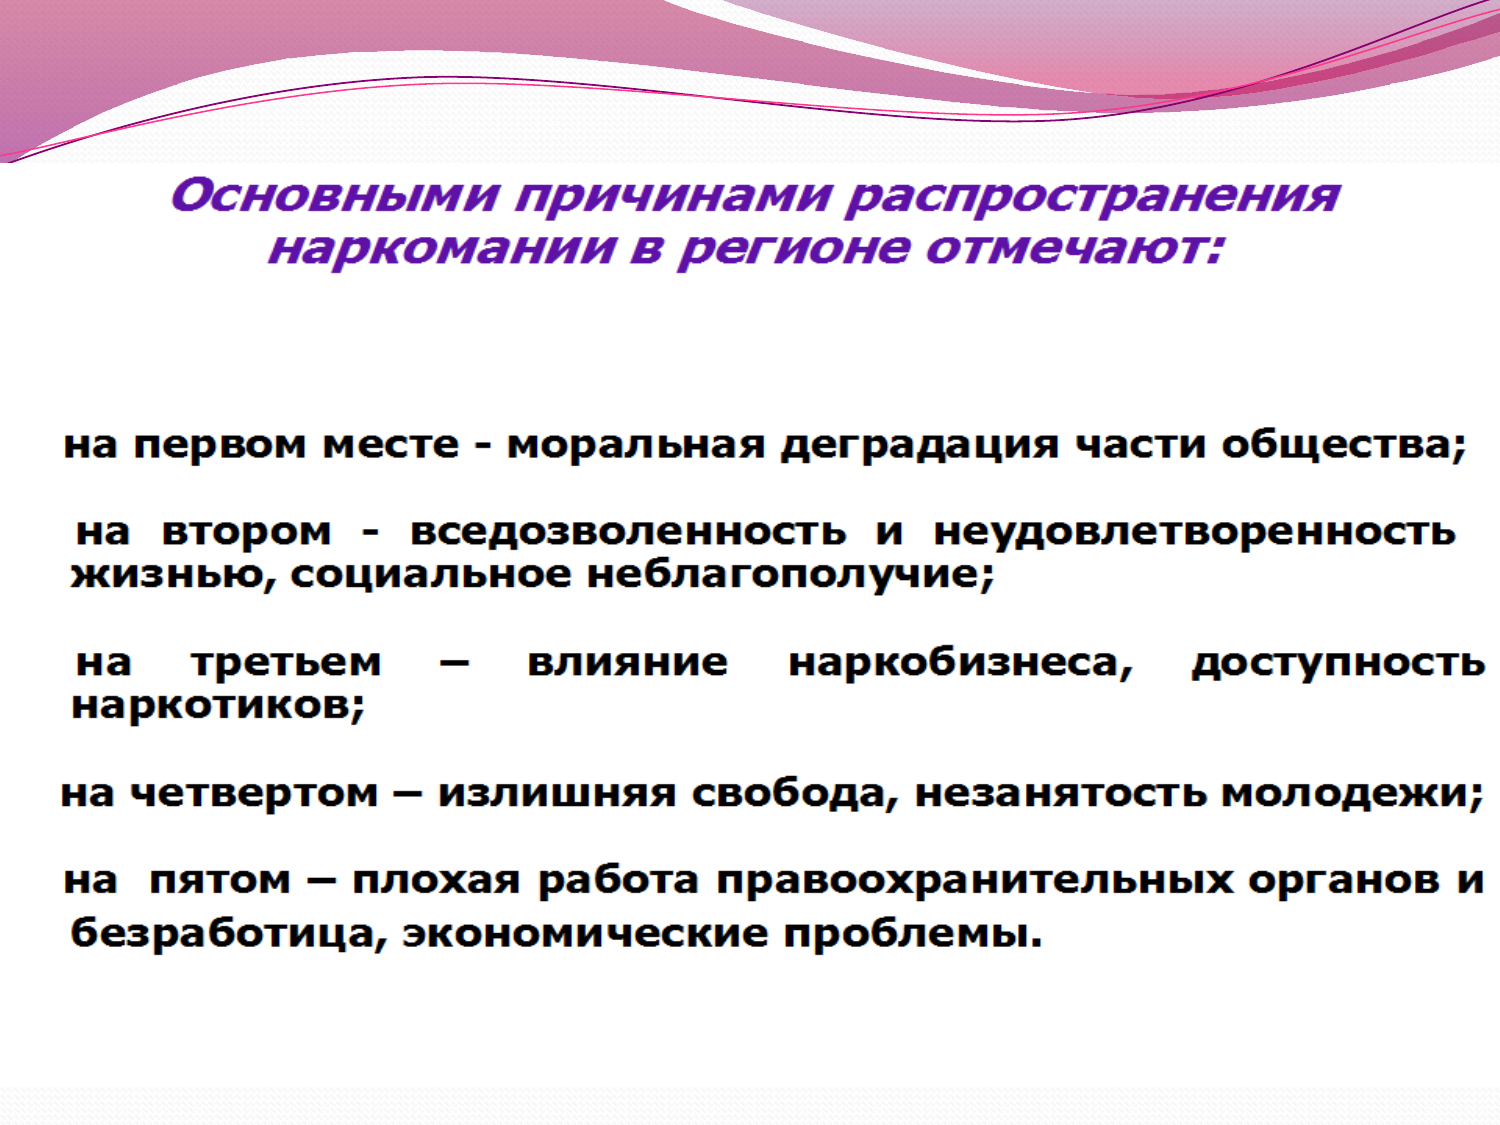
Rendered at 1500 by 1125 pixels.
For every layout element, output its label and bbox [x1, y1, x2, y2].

picture [0, 163, 1500, 1087]
